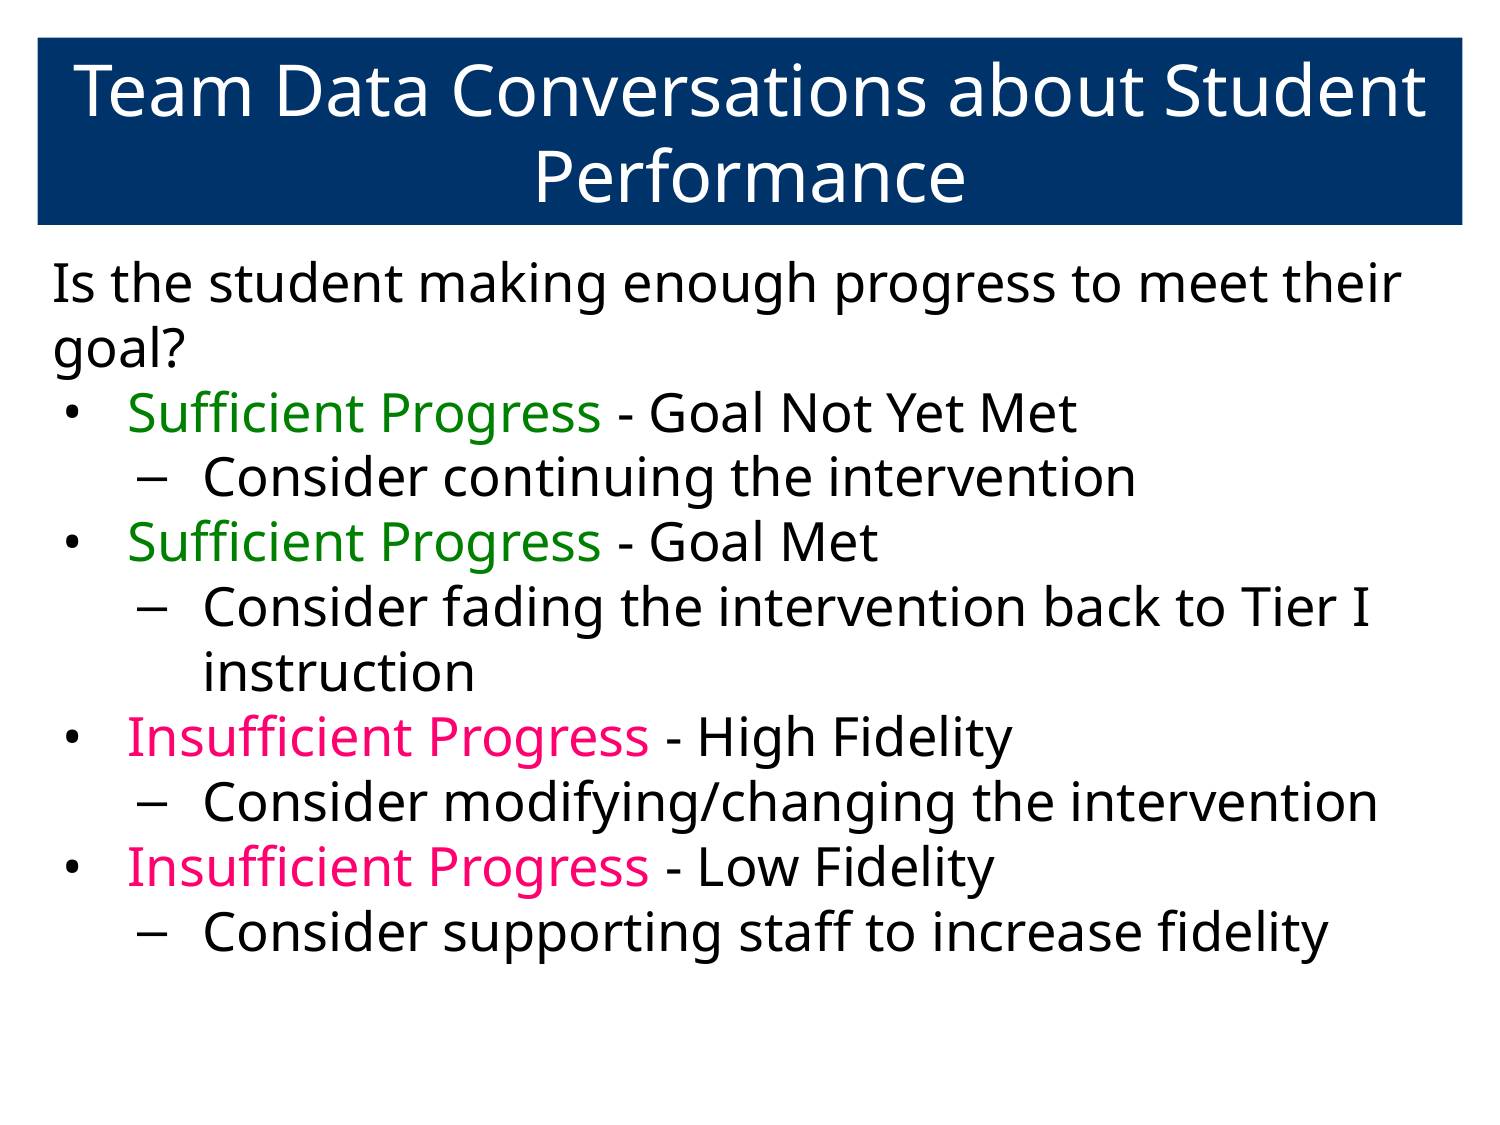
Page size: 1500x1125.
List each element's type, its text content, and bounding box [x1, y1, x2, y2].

list Is the student making enough progress to meet their goal? Sufficient Progress - Goal Not Yet Met Consider continuing the intervention Sufficient Progress - Goal Met Consider fading the intervention back to Tier I instruction Insufficient Progress - High Fidelity Consider modifying/changing the intervention Insufficient Progress - Low Fidelity Consider supporting staff to increase fidelity [37, 240, 1463, 1081]
title Team Data Conversations about Student Performance [37, 37, 1463, 225]
